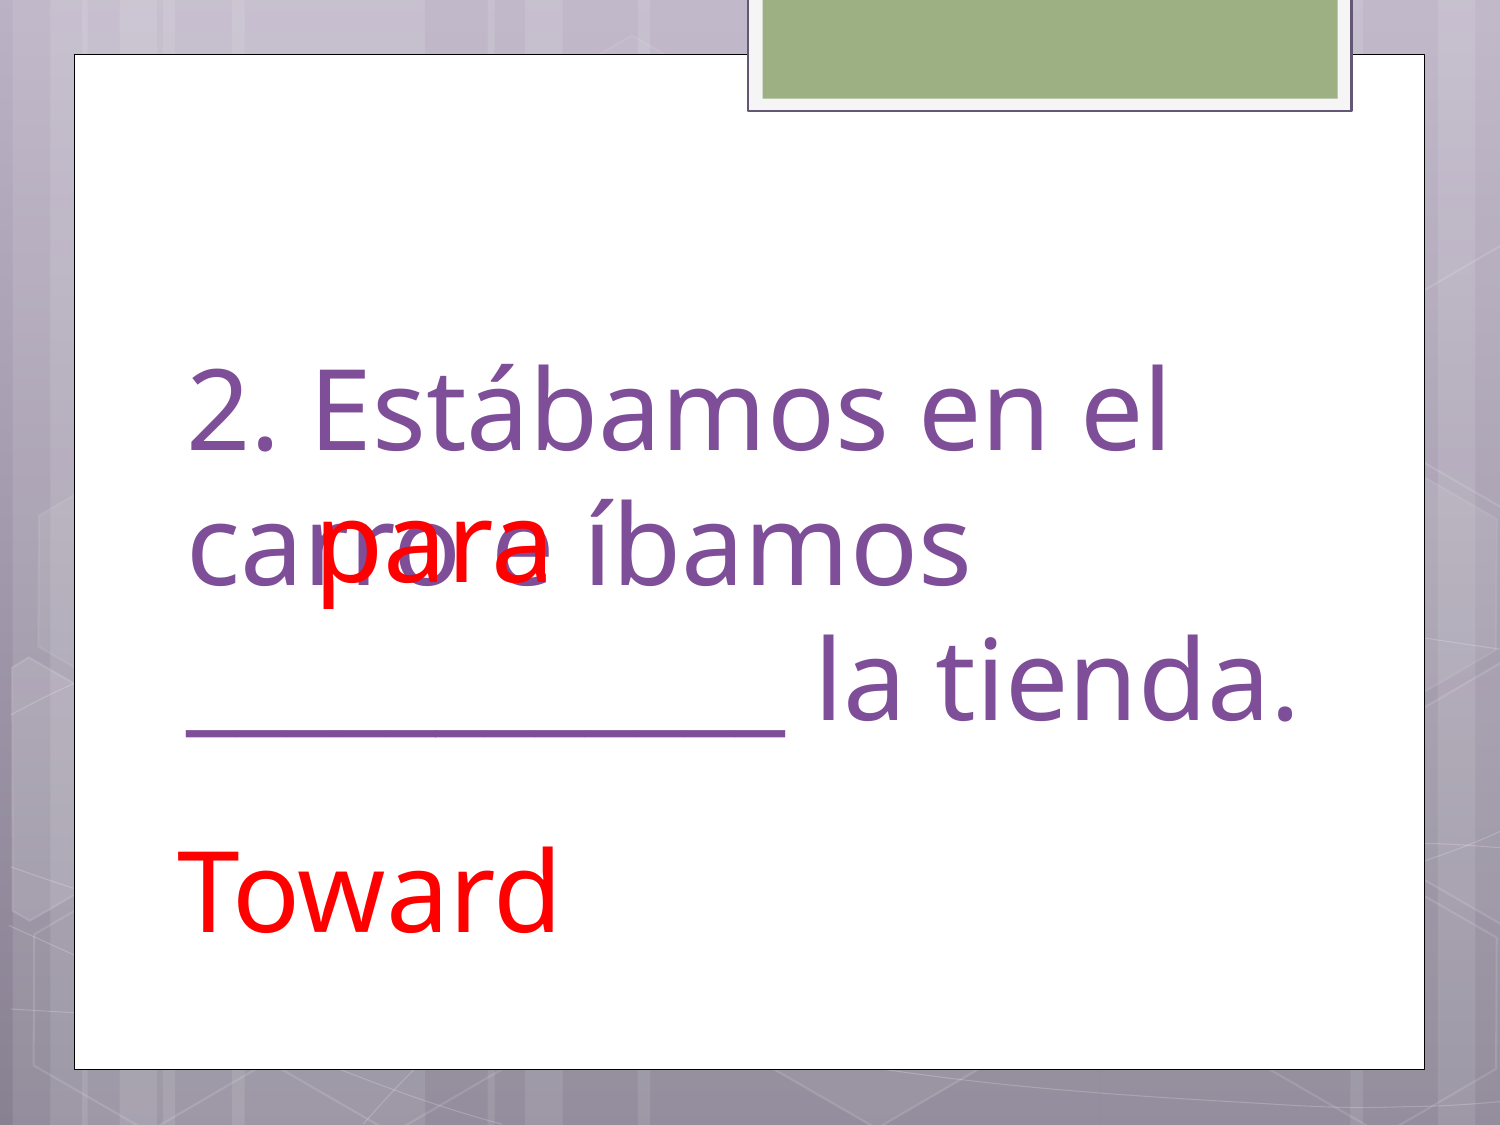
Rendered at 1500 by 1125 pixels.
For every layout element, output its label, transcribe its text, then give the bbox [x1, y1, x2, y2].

title 2. Estábamos en el carro e íbamos ____________ la tienda. [171, 168, 1324, 750]
text_box Toward [162, 812, 1375, 963]
text_box para [299, 462, 688, 613]
